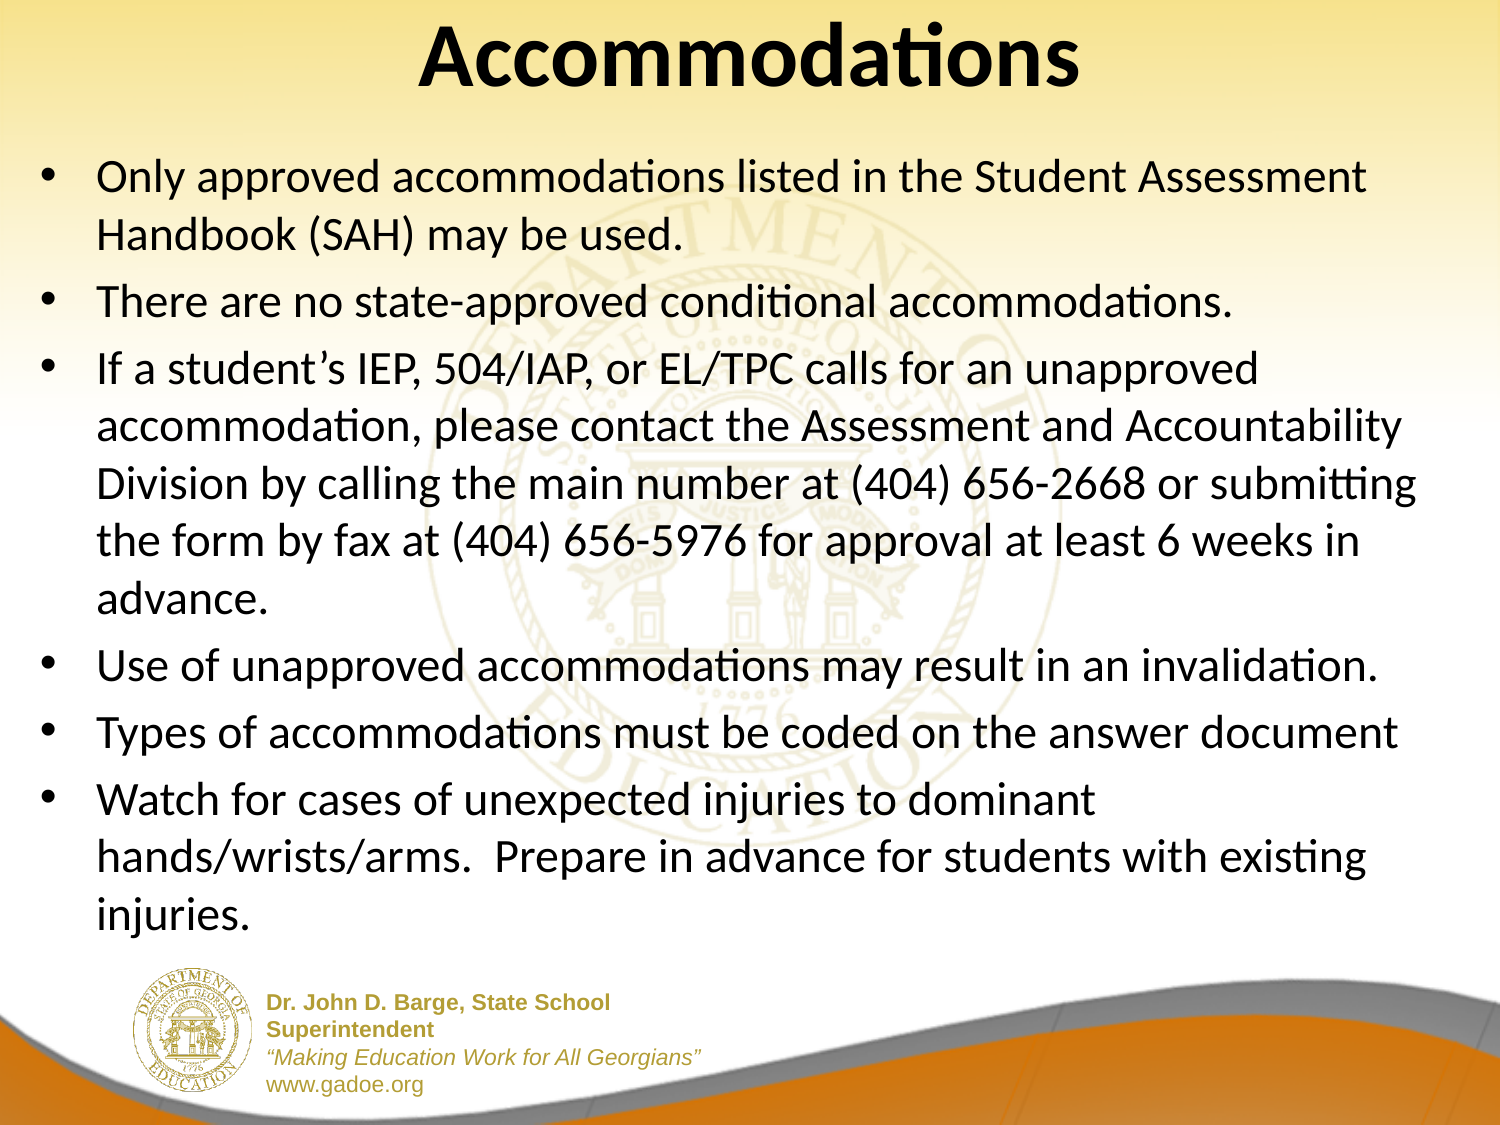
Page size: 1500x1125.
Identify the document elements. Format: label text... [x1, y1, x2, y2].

title Accommodations [75, 0, 1425, 125]
picture [0, 0, 1500, 1125]
list Only approved accommodations listed in the Student Assessment Handbook (SAH) may be used. There are no state-approved conditional accommodations. If a student’s IEP, 504/IAP, or EL/TPC calls for an unapproved accommodation, please contact the Assessment and Accountability Division by calling the main number at (404) 656-2668 or submitting the form by fax at (404) 656-5976 for approval at least 6 weeks in advance. Use of unapproved accommodations may result in an invalidation. Types of accommodations must be coded on the answer document Watch for cases of unexpected injuries to dominant hands/wrists/arms. Prepare in advance for students with existing injuries. [24, 137, 1463, 900]
